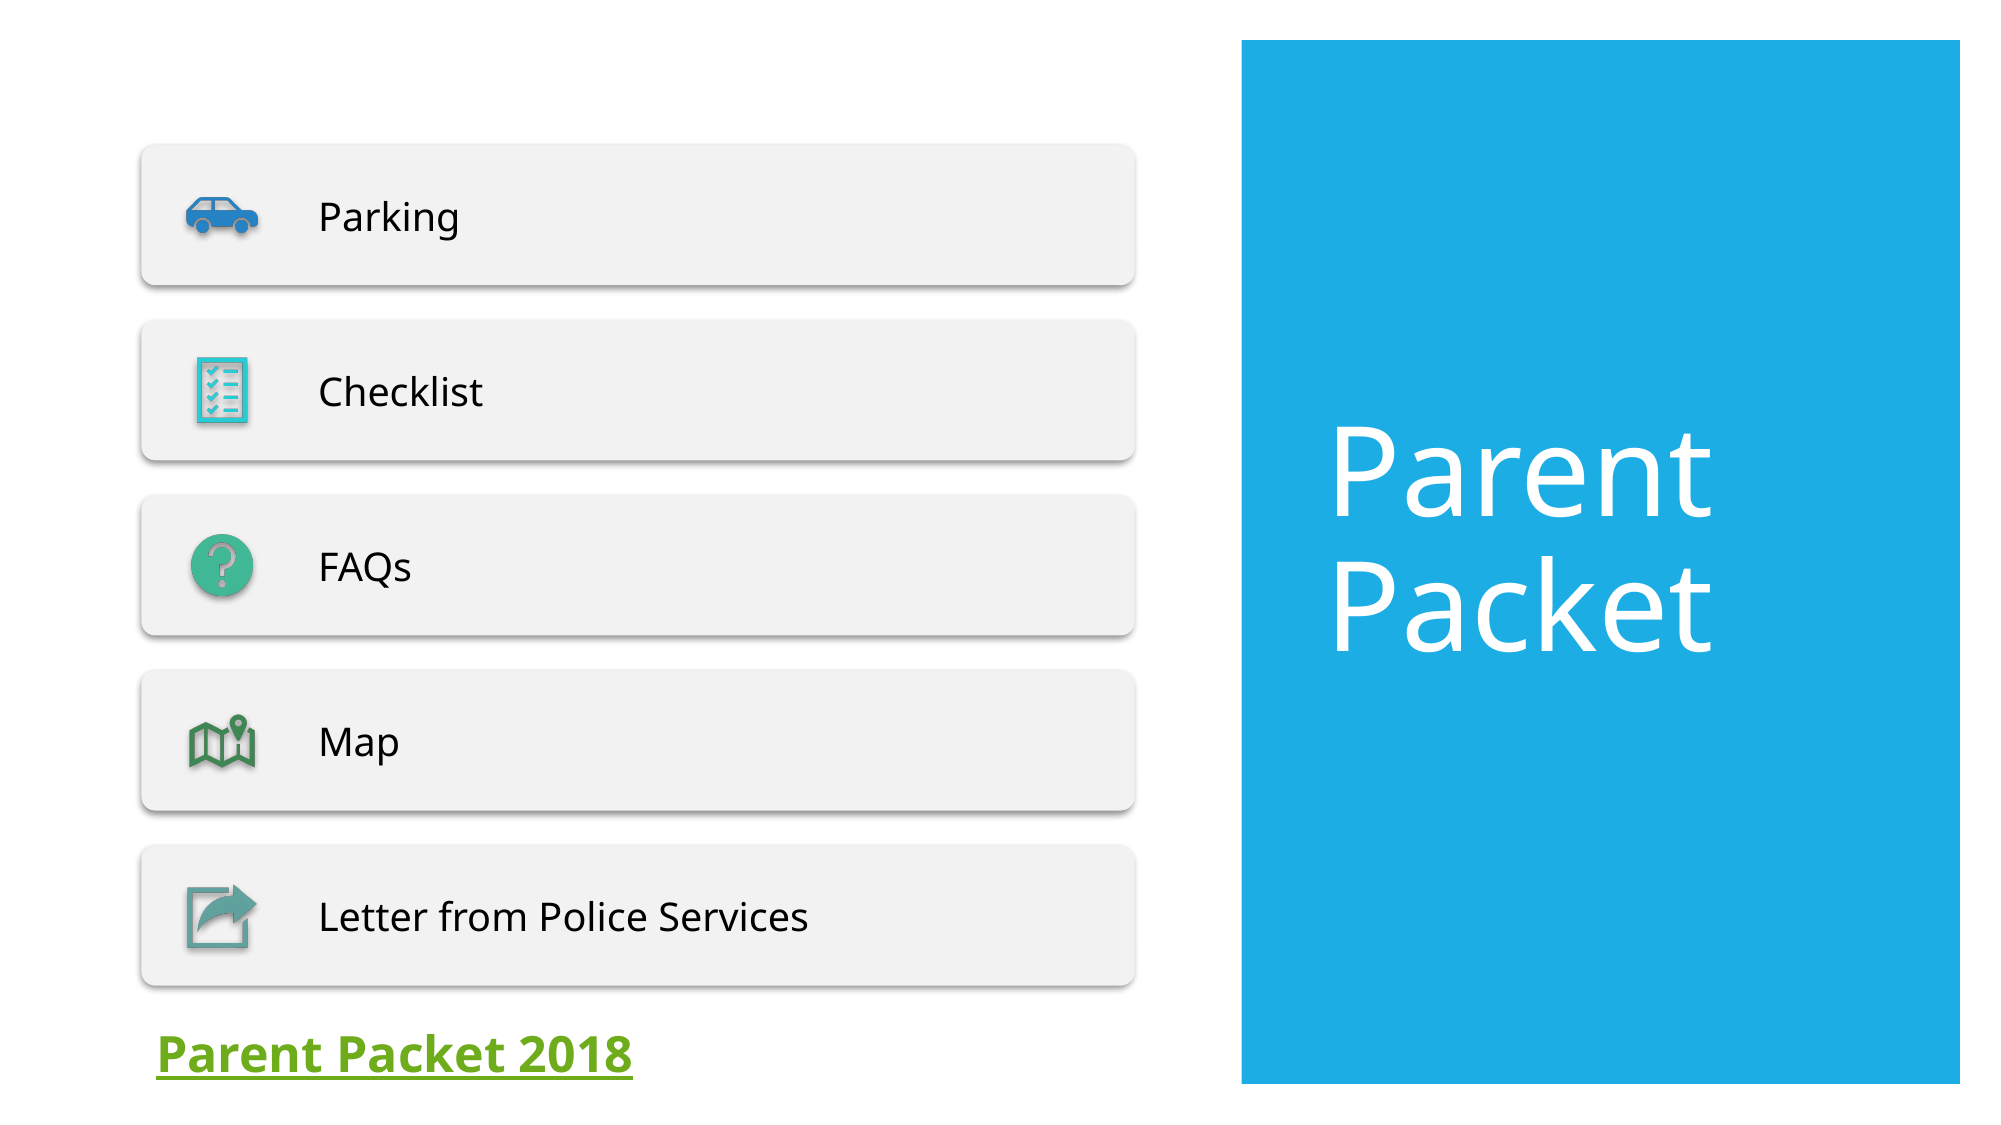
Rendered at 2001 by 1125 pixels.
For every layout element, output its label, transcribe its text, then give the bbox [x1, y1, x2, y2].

text_box Parent Packet 2018 [141, 1014, 1135, 1098]
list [141, 144, 1135, 987]
text_box [37, 38, 1963, 1087]
